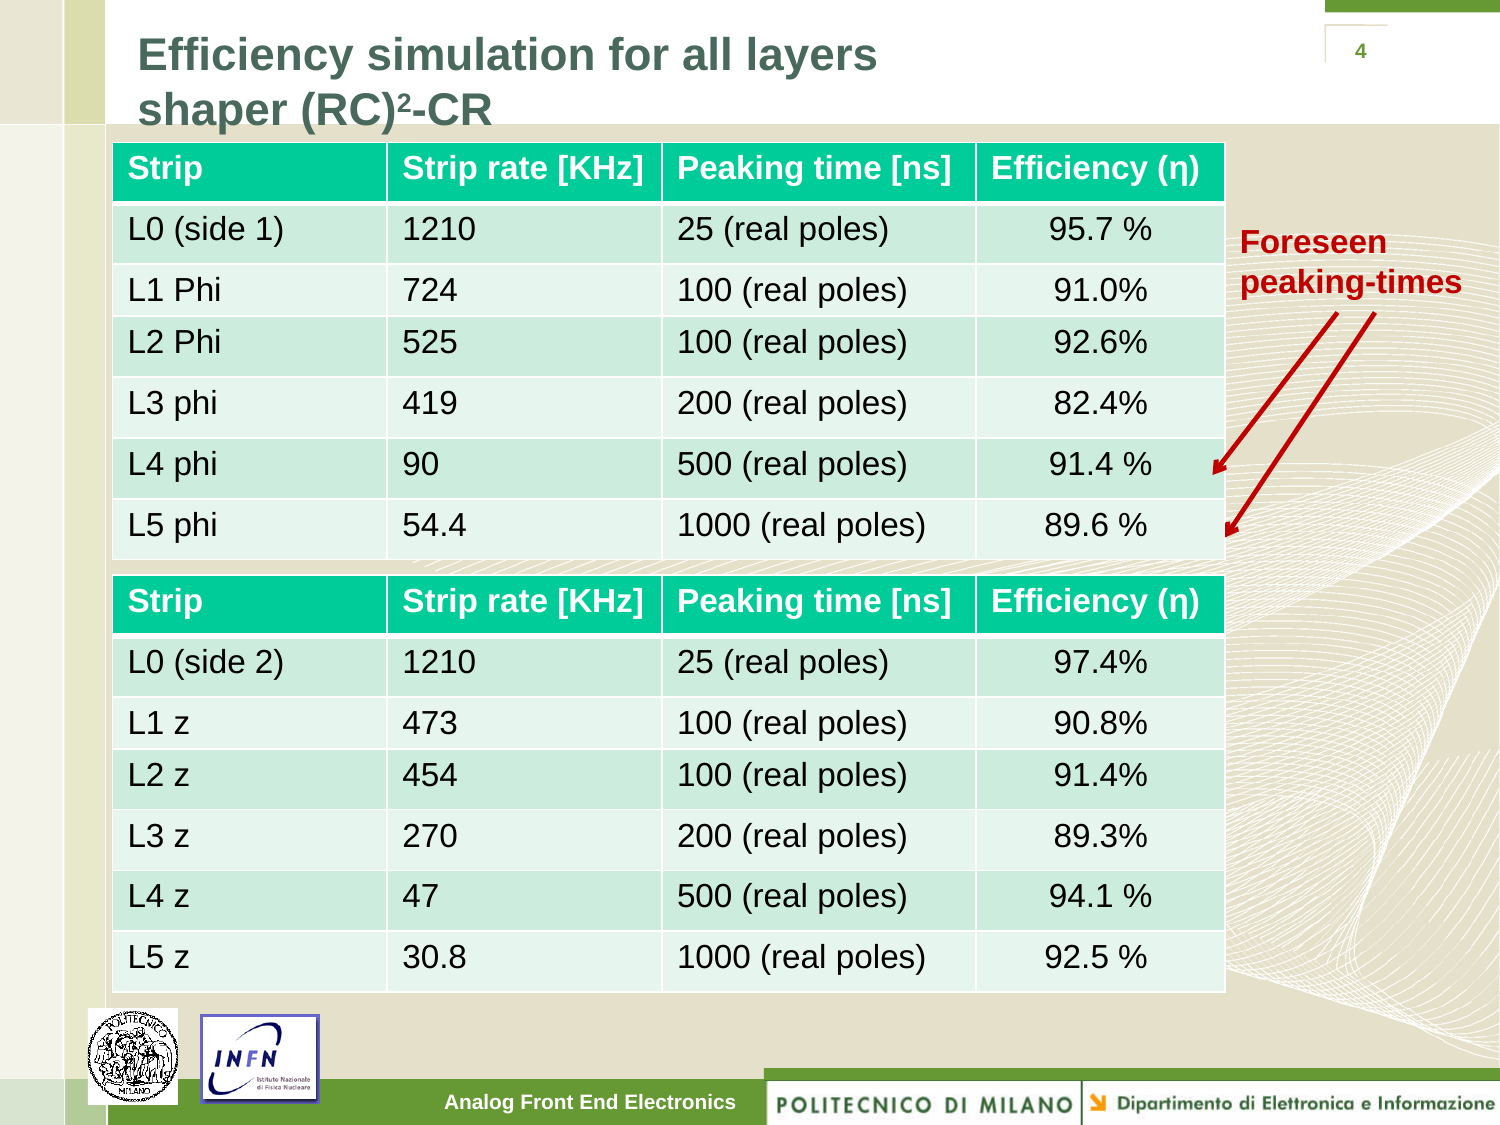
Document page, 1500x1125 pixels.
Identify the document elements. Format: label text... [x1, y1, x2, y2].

table_cell 54.4 [388, 500, 661, 559]
table_cell 89.6 % [977, 500, 1224, 559]
table_cell 500 (real poles) [663, 871, 975, 930]
table_cell L1 z [113, 698, 386, 748]
table_cell 525 [388, 317, 661, 376]
table_cell 82.4% [977, 378, 1207, 437]
table_cell 100 (real poles) [663, 265, 975, 315]
table_cell 25 (real poles) [663, 206, 975, 263]
table_cell 92.5 % [977, 932, 1224, 991]
table_cell 473 [388, 698, 661, 748]
table_cell 419 [388, 378, 661, 437]
table_cell L2 Phi [113, 317, 386, 376]
table_cell L5 z [113, 932, 386, 991]
table_cell L4 phi [113, 439, 386, 498]
table_header Strip rate [KHz] [388, 576, 661, 633]
picture [0, 307, 1500, 1125]
table_header Strip rate [KHz] [388, 143, 661, 201]
title Efficiency simulation for all layers shaper (RC)2-CR [137, 24, 1275, 163]
table_header Efficiency (η) [977, 143, 1224, 201]
table_cell L3 z [113, 810, 386, 870]
table_cell 500 (real poles) [663, 439, 975, 498]
table_cell 1210 [388, 206, 661, 263]
table_cell 91.4 % [977, 439, 1219, 498]
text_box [1212, 312, 1222, 476]
table_cell 90 [388, 439, 661, 498]
table_cell 454 [388, 750, 661, 809]
table_cell 47 [388, 871, 661, 930]
table_cell 91.4% [977, 750, 1224, 809]
table_header Strip [113, 143, 386, 201]
table_cell L0 (side 2) [113, 639, 386, 696]
table_cell L3 phi [113, 378, 386, 437]
slide_number 4 [1341, 37, 1500, 63]
table_cell 97.4% [977, 639, 1224, 696]
table_cell 270 [388, 810, 661, 870]
table_cell 25 (real poles) [663, 639, 975, 696]
table_cell 94.1 % [977, 871, 1224, 930]
table_header Strip [113, 576, 386, 633]
table_cell 1000 (real poles) [663, 500, 975, 559]
table_cell 91.0% [977, 265, 1224, 315]
table_cell 89.3% [977, 810, 1224, 870]
table_cell 100 (real poles) [663, 317, 975, 376]
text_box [1224, 312, 1376, 538]
table_cell 90.8% [977, 698, 1224, 748]
table_cell 1210 [388, 639, 661, 696]
text_box Foreseen peaking-times [1224, 212, 1500, 307]
table_header Peaking time [ns] [663, 143, 975, 201]
table_cell 92.6% [977, 317, 1207, 376]
table_cell 95.7 % [977, 206, 1224, 263]
table_cell 724 [388, 265, 661, 315]
table_cell L2 z [113, 750, 386, 809]
table_header Peaking time [ns] [663, 576, 975, 633]
table_cell L4 z [113, 871, 386, 930]
table_cell 1000 (real poles) [663, 932, 975, 991]
table_cell 30.8 [388, 932, 661, 991]
table_cell 200 (real poles) [663, 378, 975, 437]
picture [1226, 112, 1500, 212]
table_cell L1 Phi [113, 265, 386, 315]
table_cell 100 (real poles) [663, 750, 975, 809]
table_header Efficiency (η) [977, 576, 1224, 633]
table_cell L0 (side 1) [113, 206, 386, 263]
table_cell 200 (real poles) [663, 810, 975, 870]
table_cell 100 (real poles) [663, 698, 975, 748]
table_cell L5 phi [113, 500, 386, 559]
